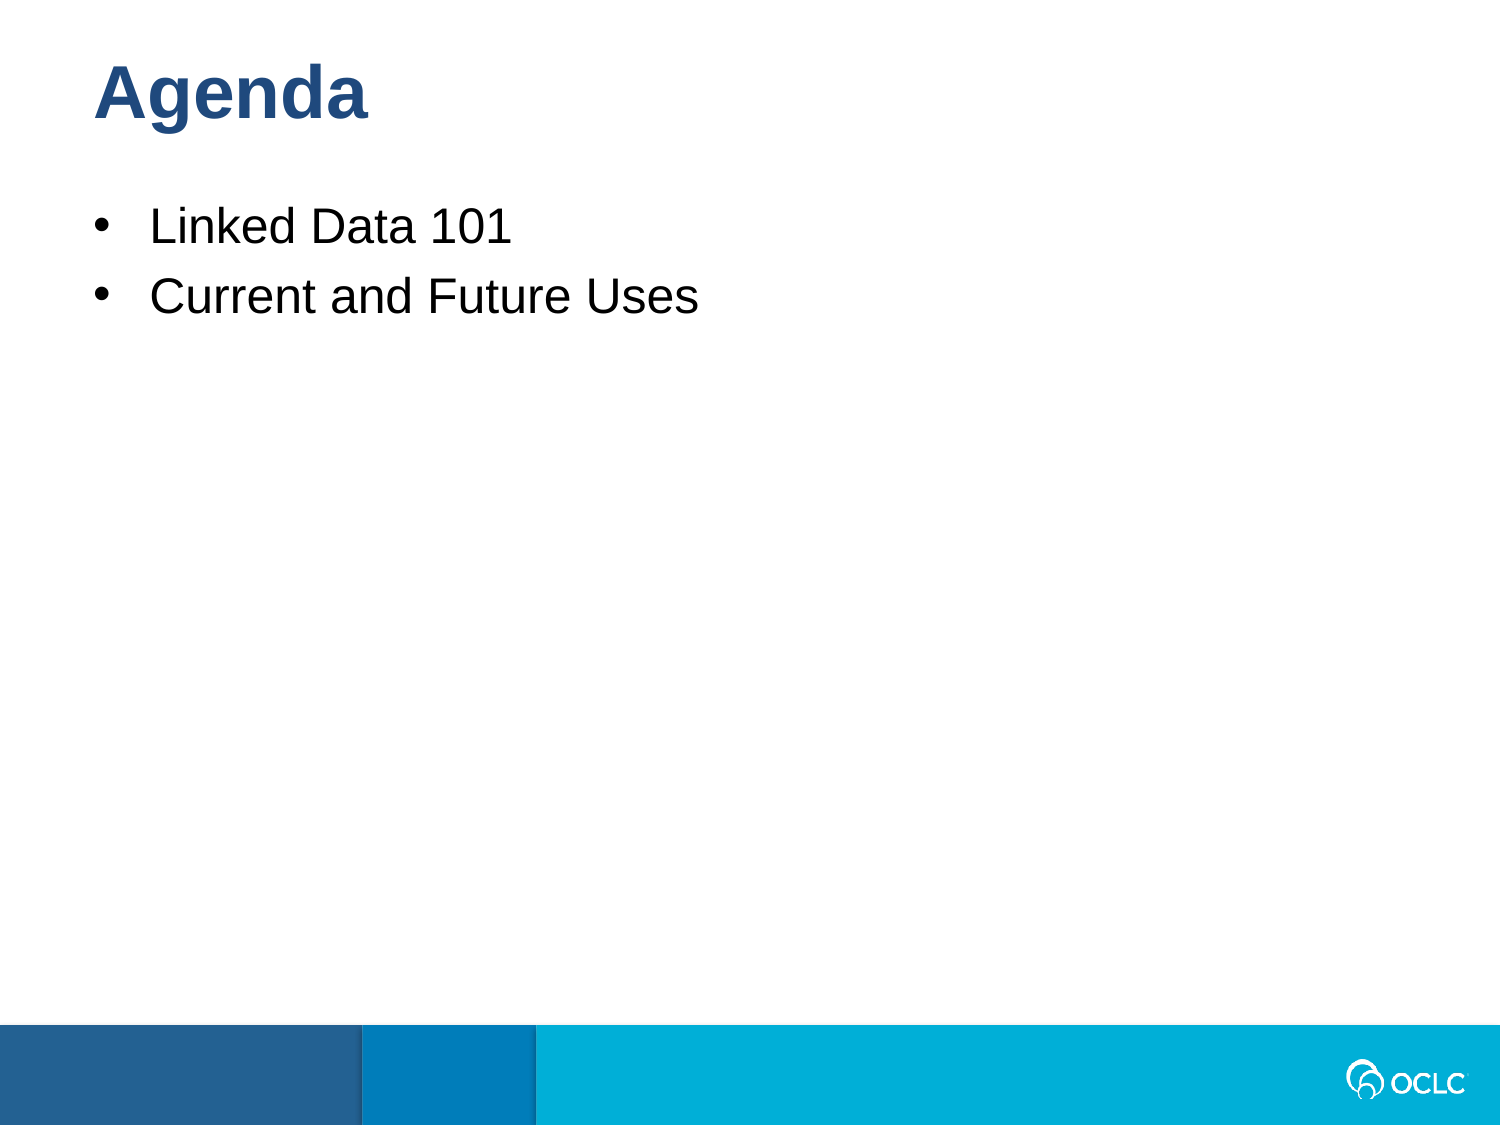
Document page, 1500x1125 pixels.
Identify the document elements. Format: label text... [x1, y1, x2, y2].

list Linked Data 101 Current and Future Uses [78, 187, 1421, 921]
list Agenda [78, 36, 1421, 187]
